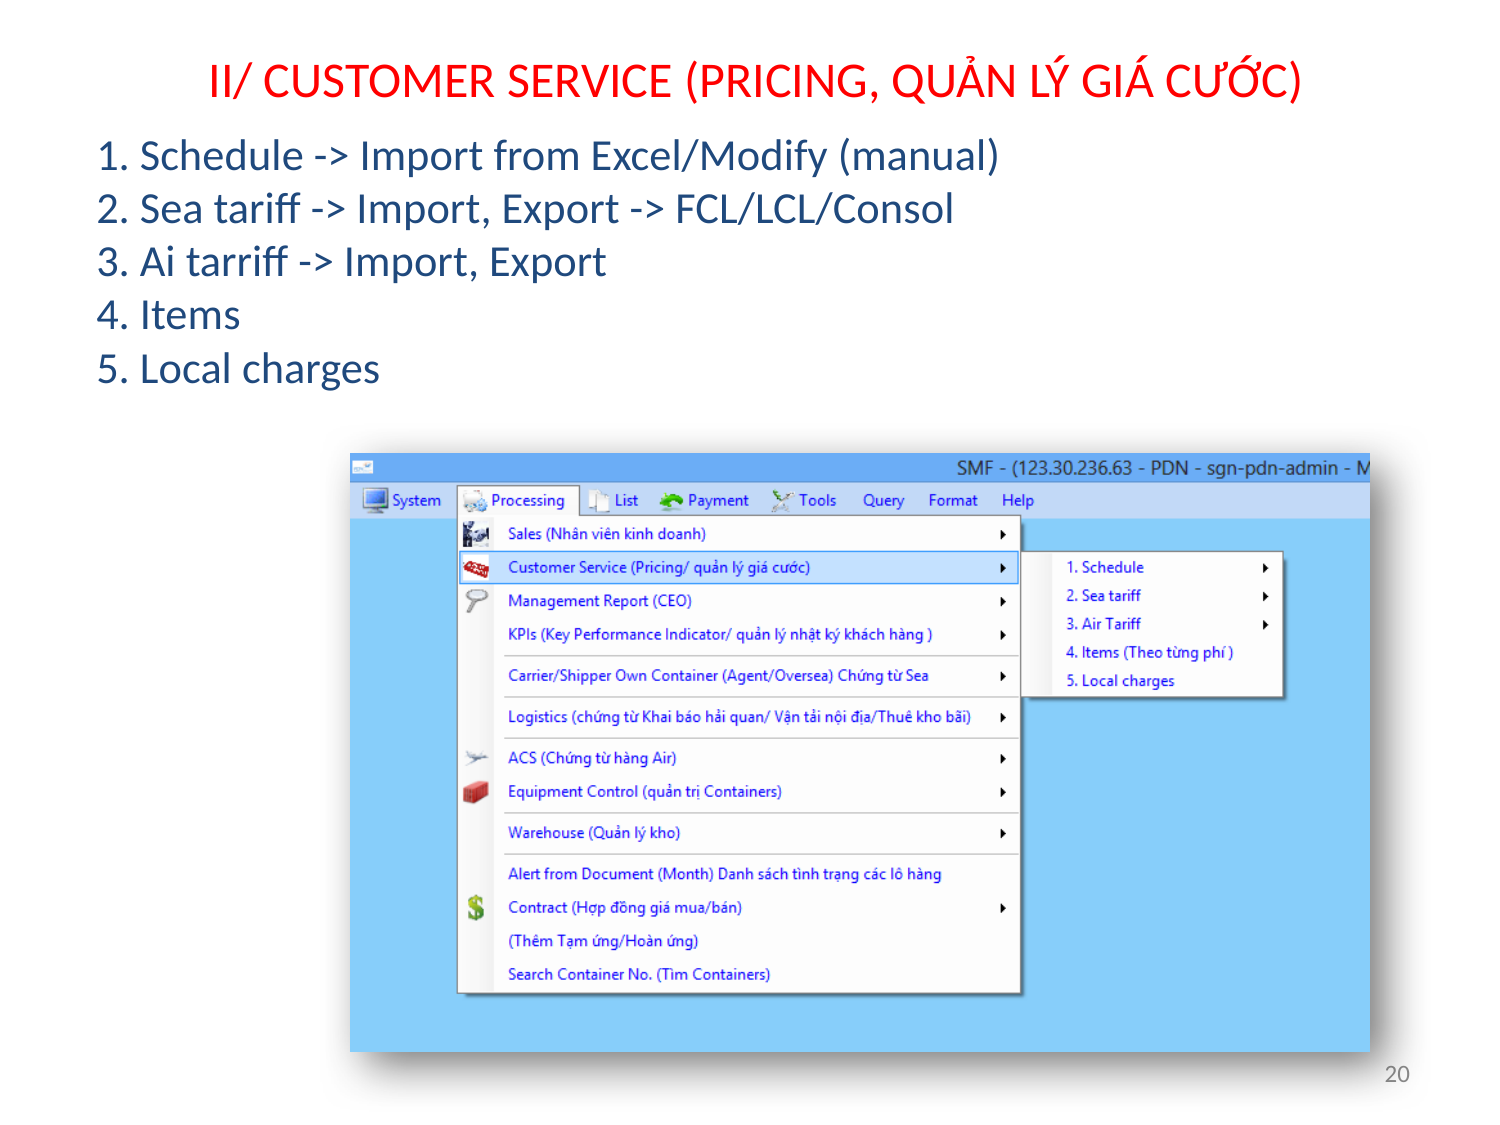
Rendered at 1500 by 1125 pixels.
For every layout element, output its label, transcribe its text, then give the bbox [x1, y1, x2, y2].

text_box II/ CUSTOMER SERVICE (PRICING, QUẢN LÝ GIÁ CƯỚC) [81, 37, 1432, 117]
picture [349, 453, 1370, 1052]
slide_number 20 [1074, 1042, 1425, 1103]
title 1. Schedule -> Import from Excel/Modify (manual) 2. Sea tariff -> Import, Export -> FCL/LCL/Consol 3. Ai tarriff -> Import, Export 4. Items 5. Local charges [81, 117, 1432, 400]
